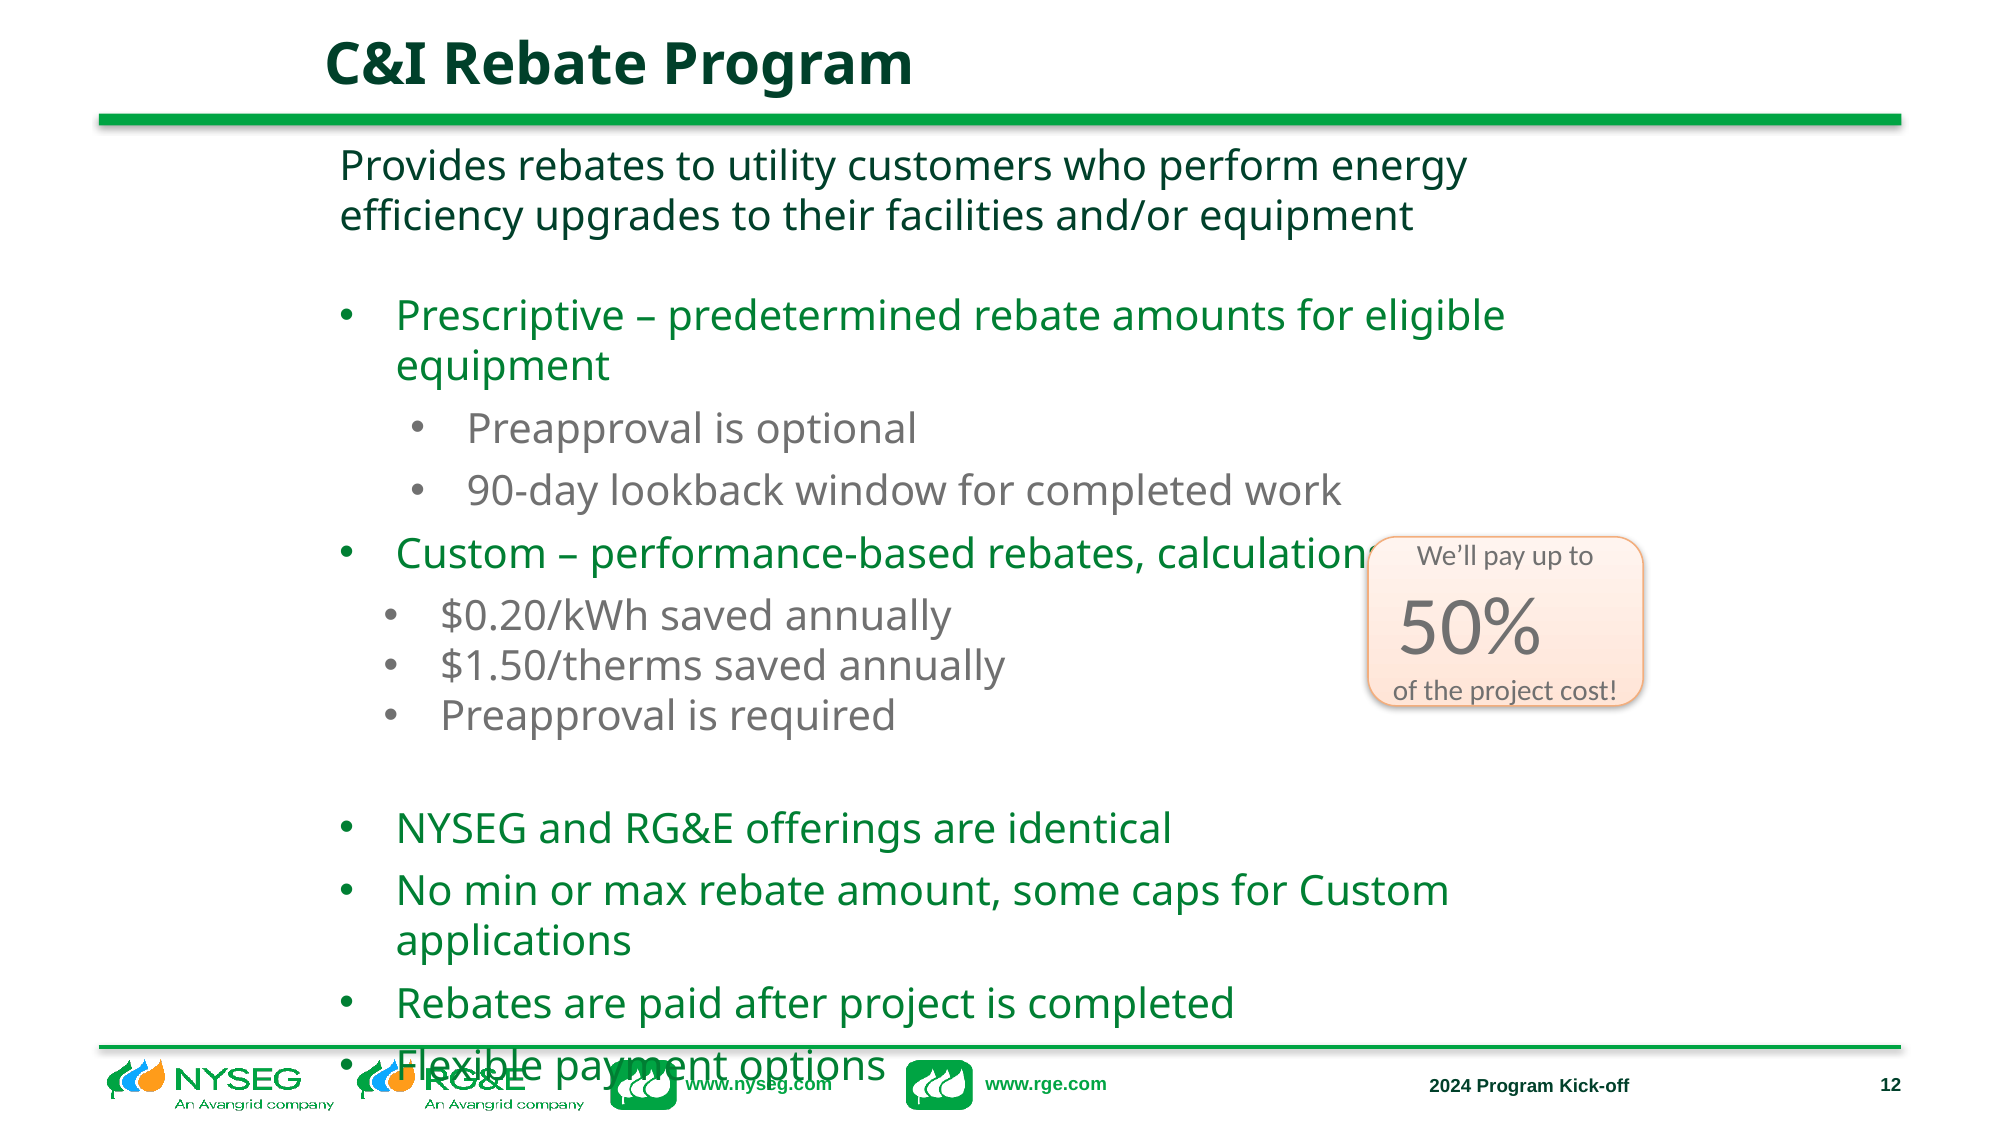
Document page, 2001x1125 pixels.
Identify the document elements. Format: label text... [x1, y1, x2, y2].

text_box Provides rebates to utility customers who perform energy efficiency upgrades to their facilities and/or equipment Prescriptive – predetermined rebate amounts for eligible equipment Preapproval is optional 90-day lookback window for completed work Custom – performance-based rebates, calculations required $0.20/kWh saved annually $1.50/therms saved annually Preapproval is required NYSEG and RG&E offerings are identical No min or max rebate amount, some caps for Custom applications Rebates are paid after project is completed Flexible payment options [324, 131, 1676, 1125]
picture [88, 1045, 324, 1124]
title C&I Rebate Program [324, 29, 1676, 124]
text_box We’ll pay up to 50% of the project cost! [1367, 536, 1644, 707]
text_box 2024 Program Kick-off [967, 1049, 1644, 1121]
